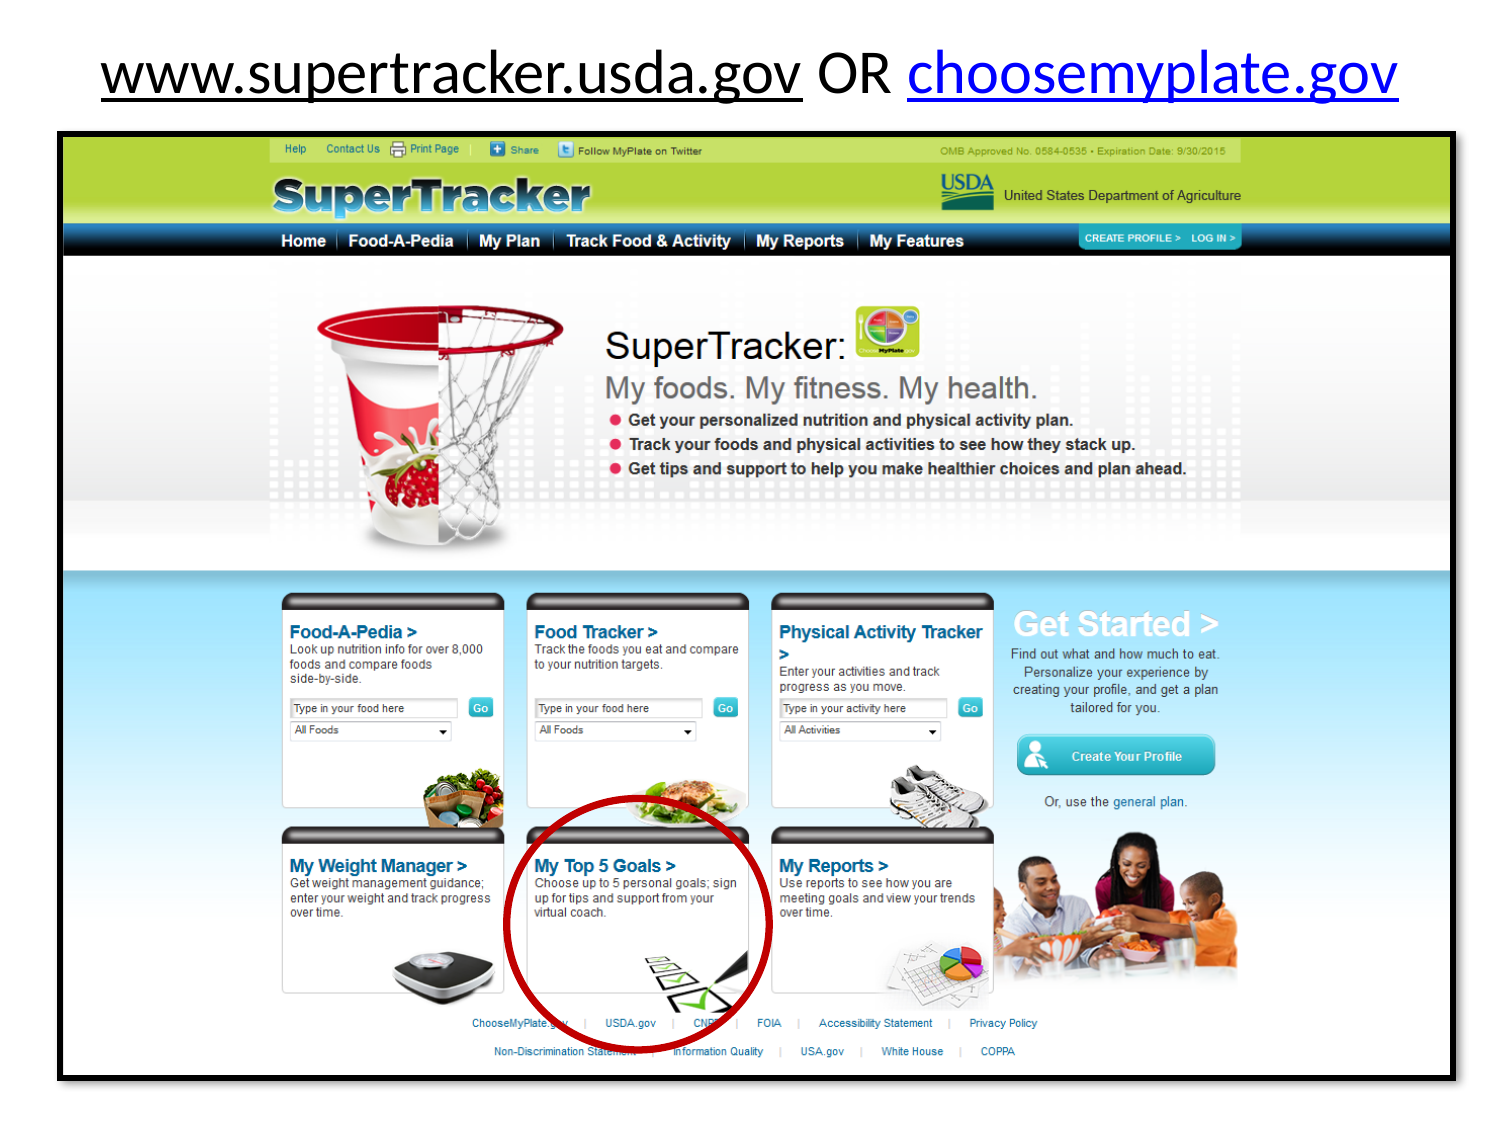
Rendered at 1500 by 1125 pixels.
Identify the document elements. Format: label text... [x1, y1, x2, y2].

title www.supertracker.usda.gov OR choosemyplate.gov [75, 37, 1425, 100]
picture [63, 137, 1451, 1076]
